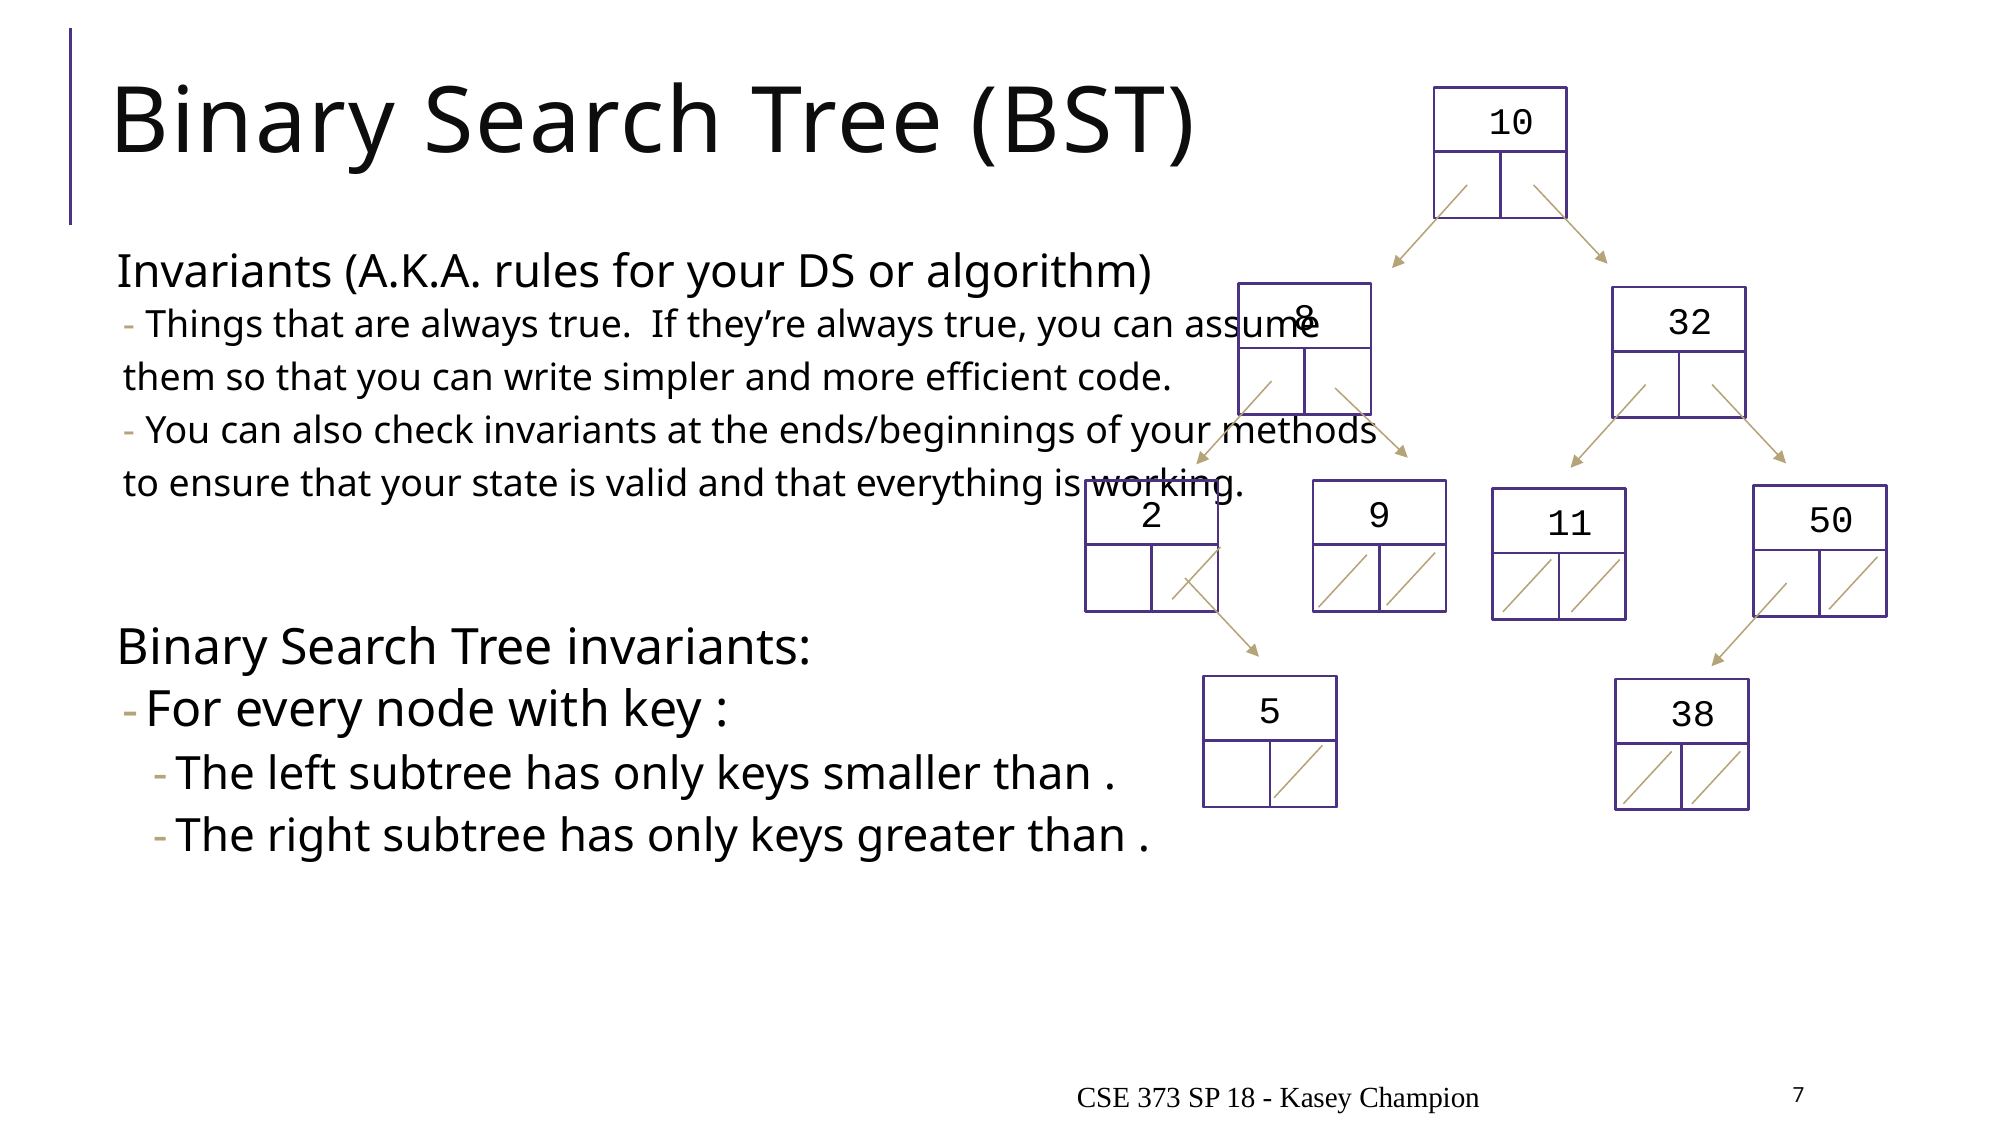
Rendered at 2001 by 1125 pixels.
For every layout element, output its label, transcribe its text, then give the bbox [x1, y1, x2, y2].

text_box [1312, 480, 1447, 612]
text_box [1828, 556, 1878, 610]
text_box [1085, 480, 1260, 657]
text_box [1502, 559, 1552, 613]
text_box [1691, 751, 1741, 805]
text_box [1570, 286, 1787, 469]
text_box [1571, 559, 1620, 613]
title Binary Search Tree (BST) [94, 43, 1930, 210]
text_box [1386, 552, 1436, 606]
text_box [1171, 546, 1221, 600]
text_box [1203, 675, 1337, 808]
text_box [1391, 87, 1608, 269]
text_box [1196, 283, 1372, 465]
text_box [1623, 751, 1672, 805]
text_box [1334, 387, 1408, 458]
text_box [1273, 745, 1323, 798]
footer CSE 373 SP 18 - Kasey Champion [794, 1073, 1763, 1119]
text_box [1615, 678, 1749, 811]
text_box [1711, 485, 1887, 667]
slide_number 7 [1777, 1073, 1938, 1119]
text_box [1492, 488, 1626, 620]
